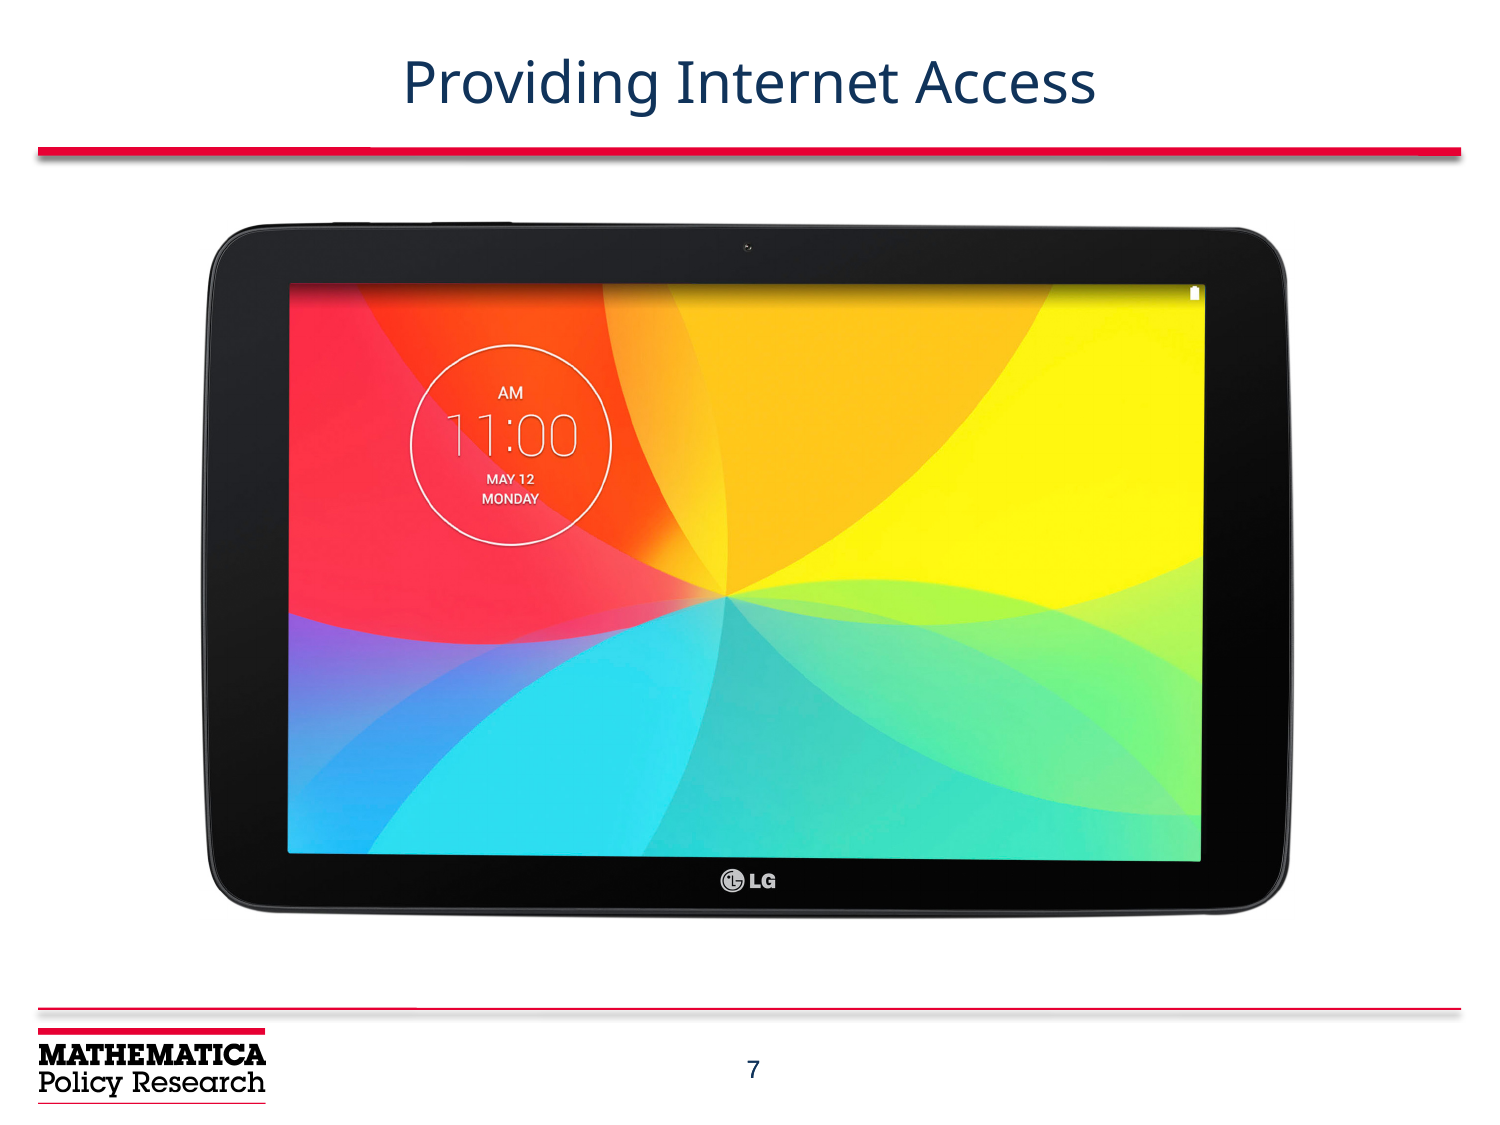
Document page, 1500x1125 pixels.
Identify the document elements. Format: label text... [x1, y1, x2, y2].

picture [199, 219, 1296, 920]
title Providing Internet Access [38, 45, 1462, 152]
picture [38, 1028, 266, 1104]
